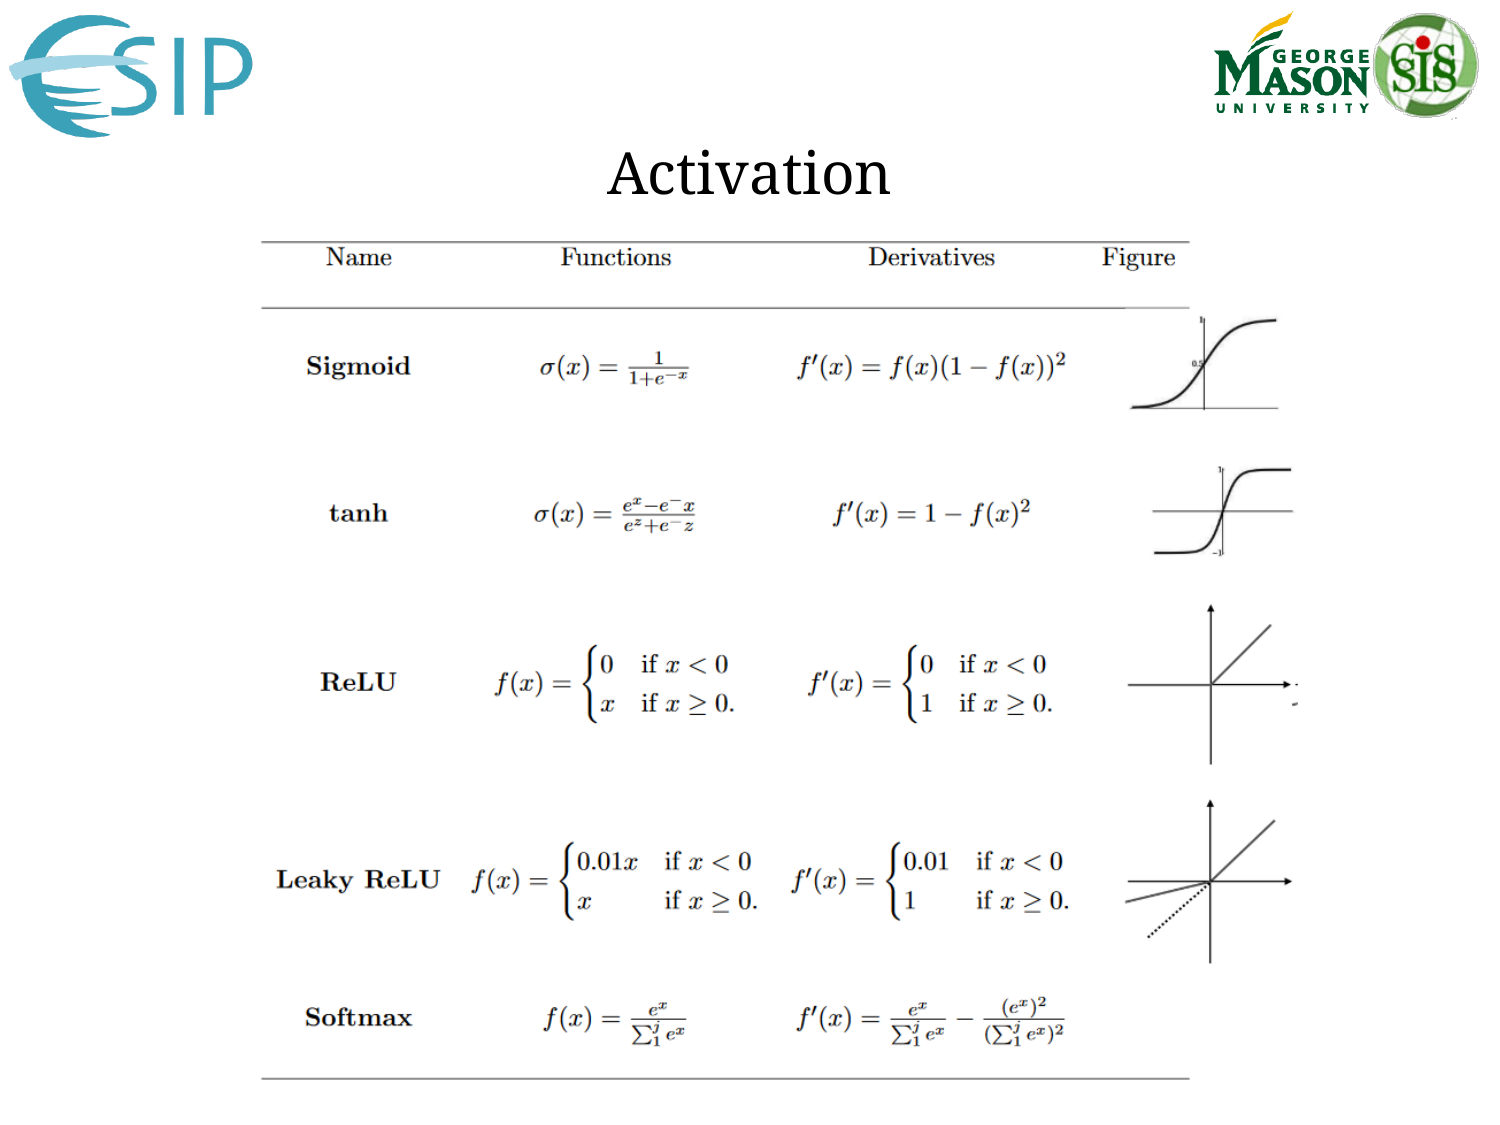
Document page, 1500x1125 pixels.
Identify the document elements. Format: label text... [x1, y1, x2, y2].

picture [7, 13, 253, 139]
picture [229, 232, 1306, 1090]
picture [1214, 4, 1481, 120]
title Activation [75, 109, 1425, 233]
